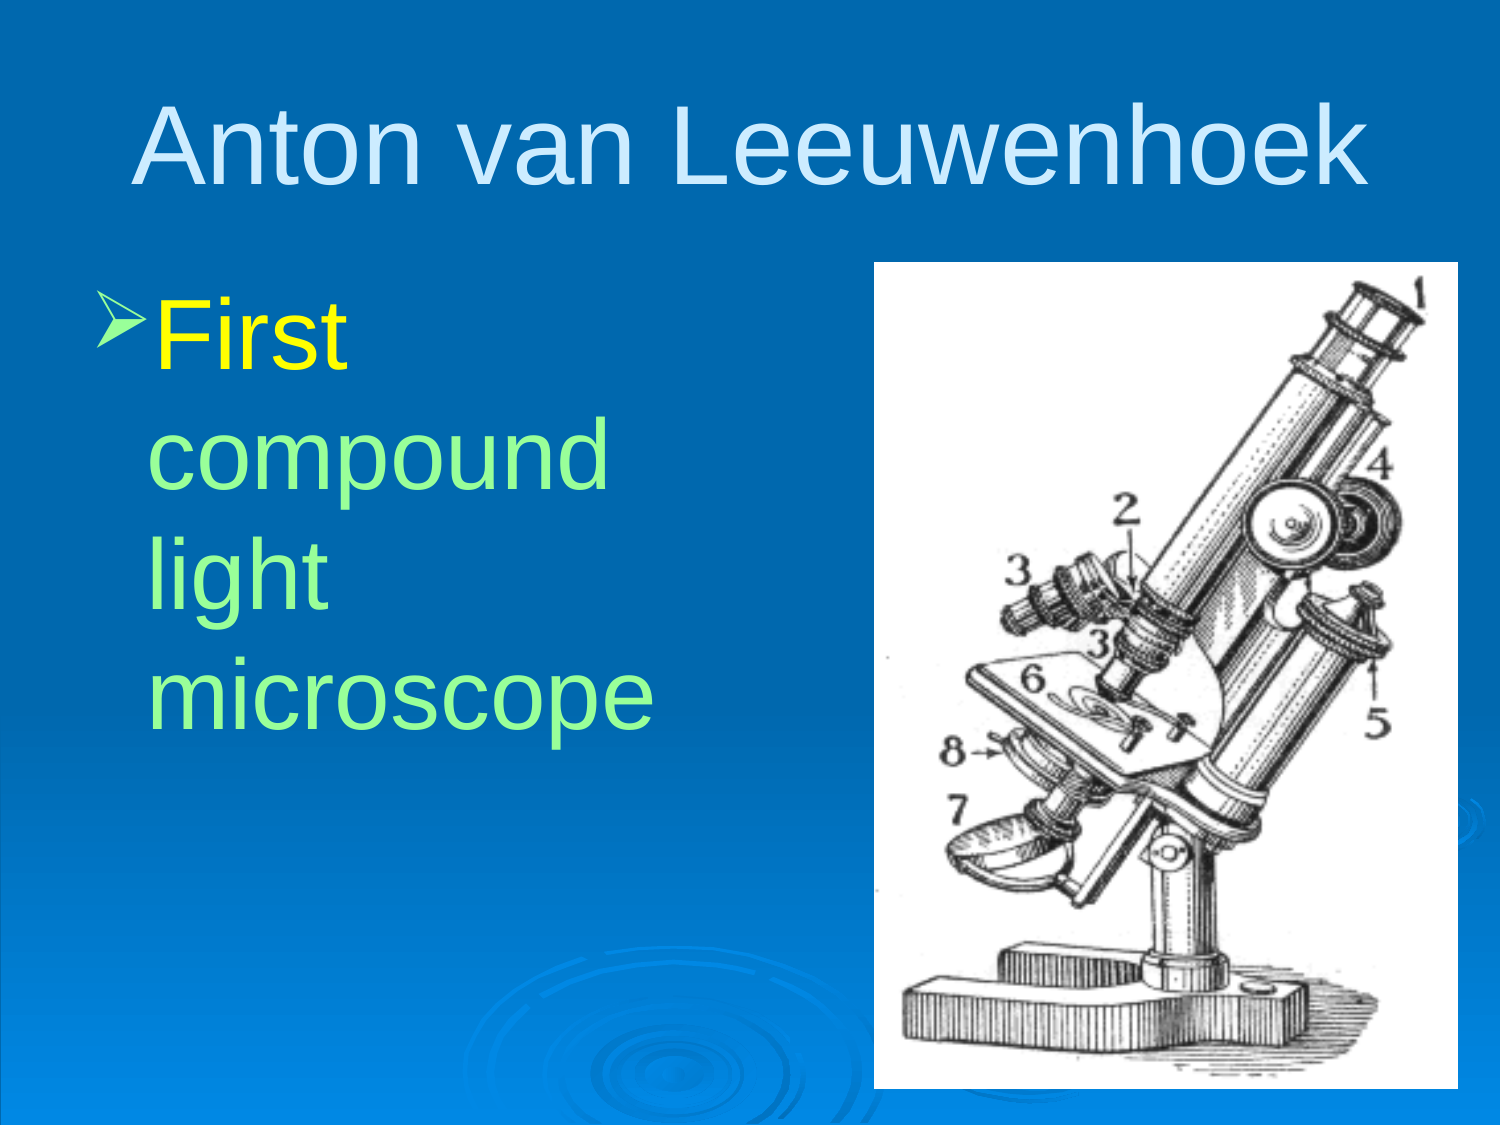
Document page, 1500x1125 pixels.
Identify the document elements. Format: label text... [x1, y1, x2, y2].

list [874, 262, 1458, 1090]
list First compound light microscope [74, 262, 738, 1006]
title Anton van Leeuwenhoek [74, 45, 1426, 233]
